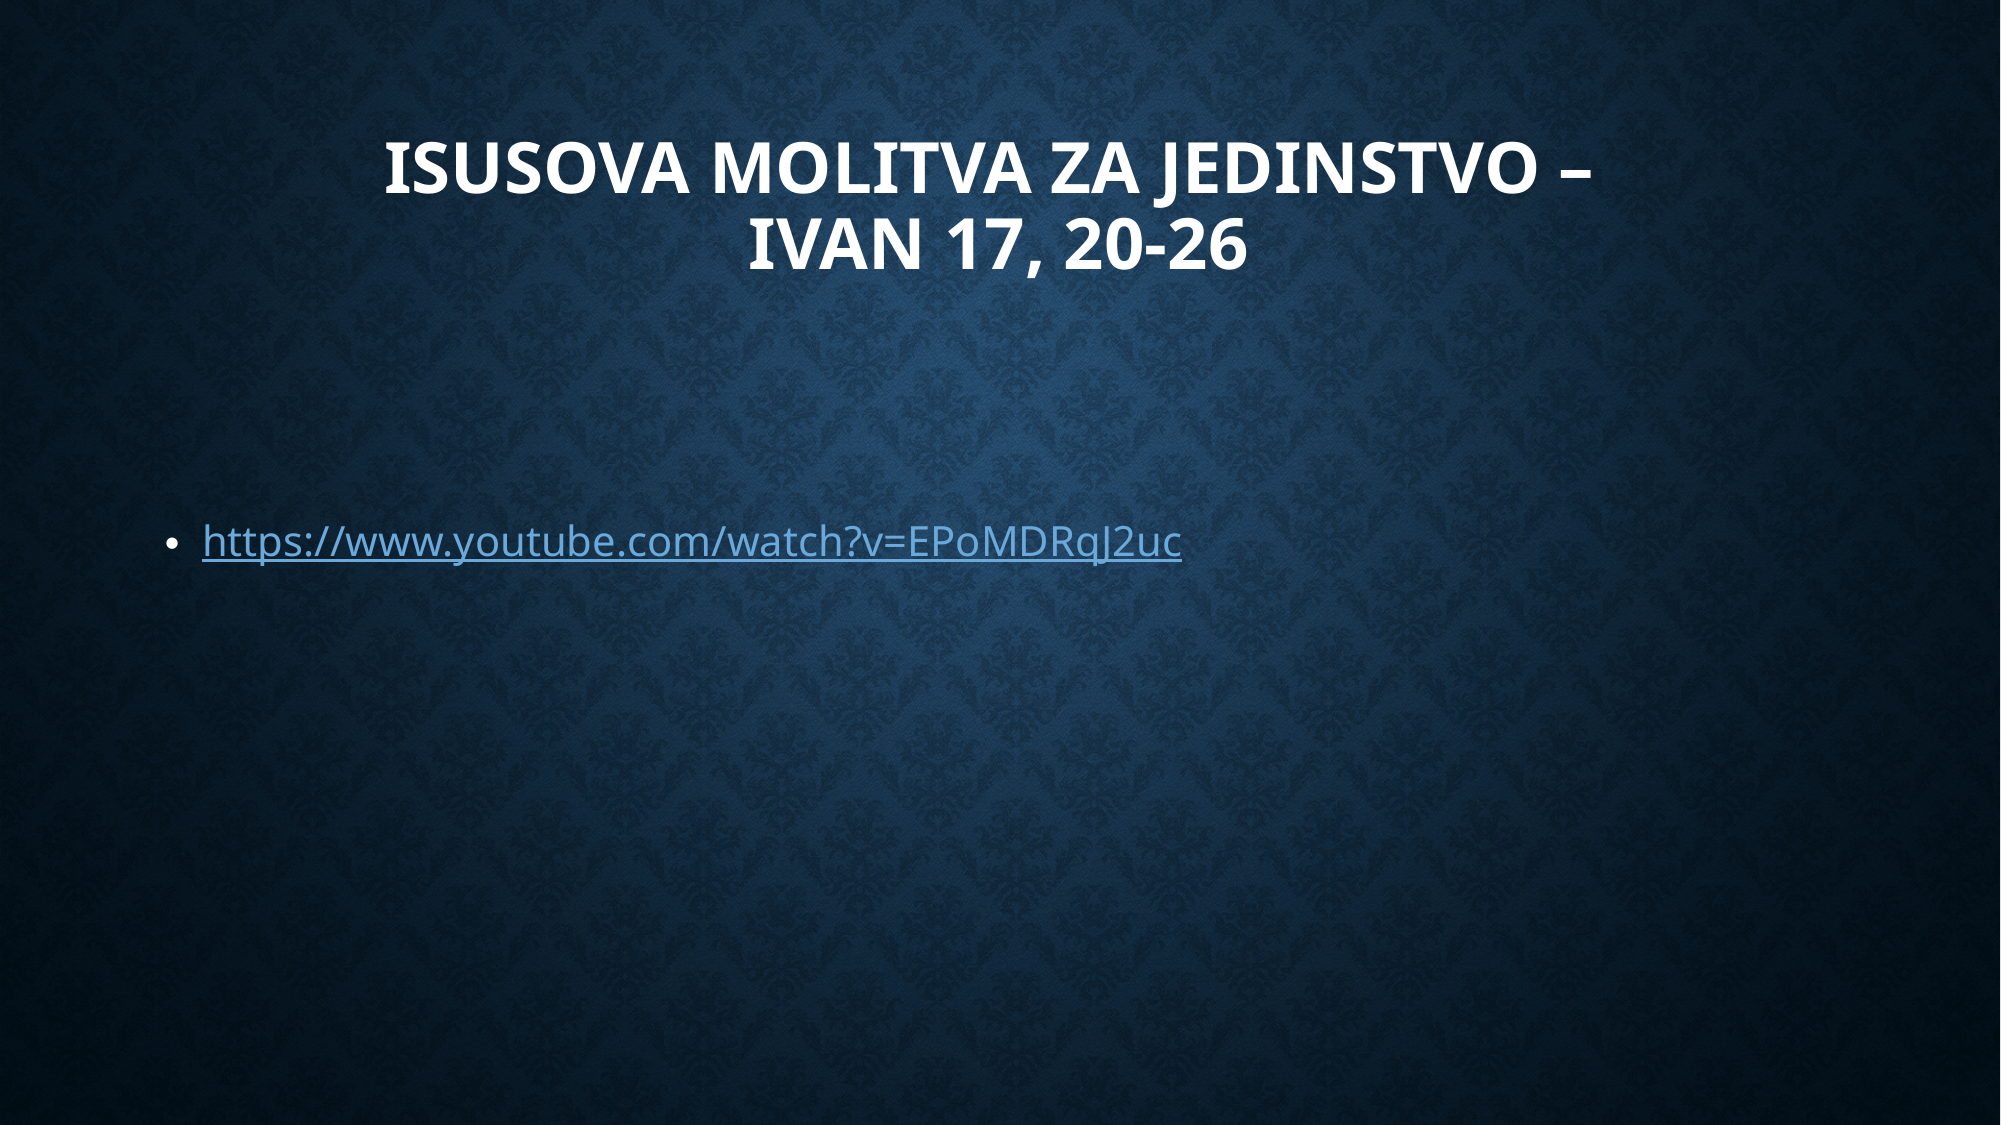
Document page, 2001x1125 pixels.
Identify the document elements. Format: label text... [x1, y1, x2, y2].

title ISUSOVA MOLITVA ZA JEDINSTVO – IVAN 17, 20-26 [149, 99, 1849, 318]
list https://www.youtube.com/watch?v=EPoMDRqJ2uc [149, 343, 1849, 950]
